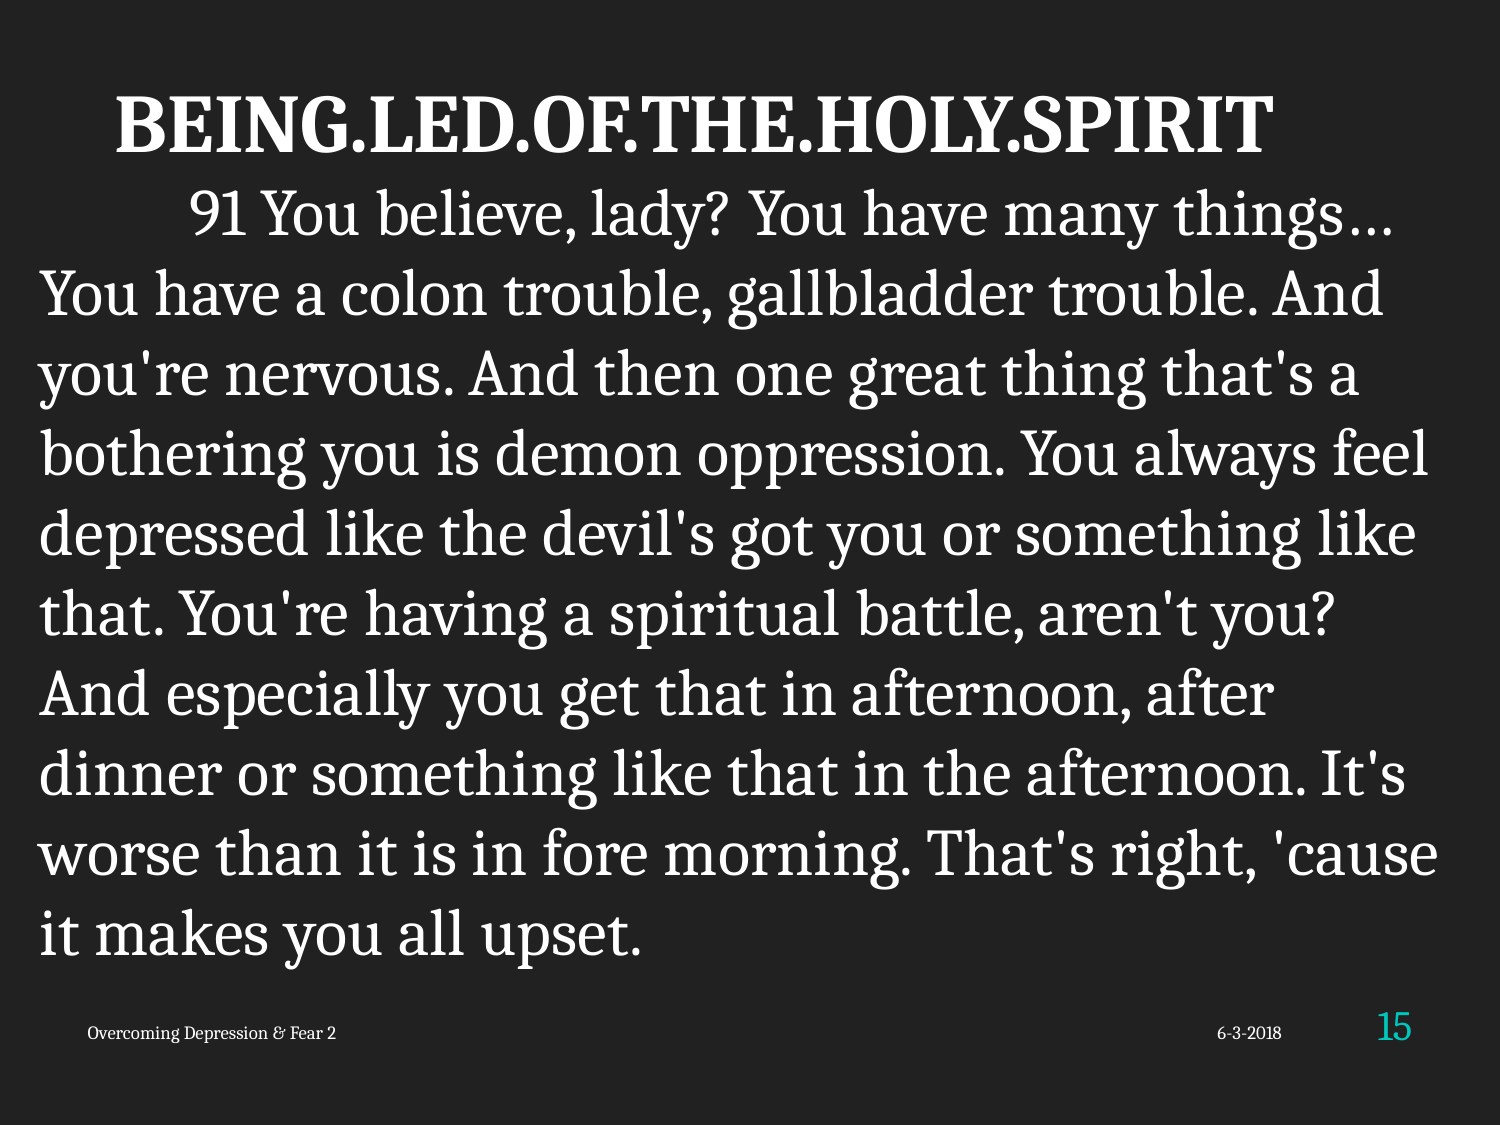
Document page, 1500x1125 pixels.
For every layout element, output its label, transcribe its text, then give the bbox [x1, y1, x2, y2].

text_box BEING.LED.OF.THE.HOLY.SPIRIT 91 You believe, lady? You have many things… You have a colon trouble, gallbladder trouble. And you're nervous. And then one great thing that's a bothering you is demon oppression. You always feel depressed like the devil's got you or something like that. You're having a spiritual battle, aren't you? And especially you get that in afternoon, after dinner or something like that in the afternoon. It's worse than it is in fore morning. That's right, 'cause it makes you all upset. [24, 61, 1475, 977]
slide_number 15 [1296, 977, 1428, 1051]
footer Overcoming Depression & Fear 2 [72, 991, 1105, 1051]
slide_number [1133, 991, 1296, 1051]
